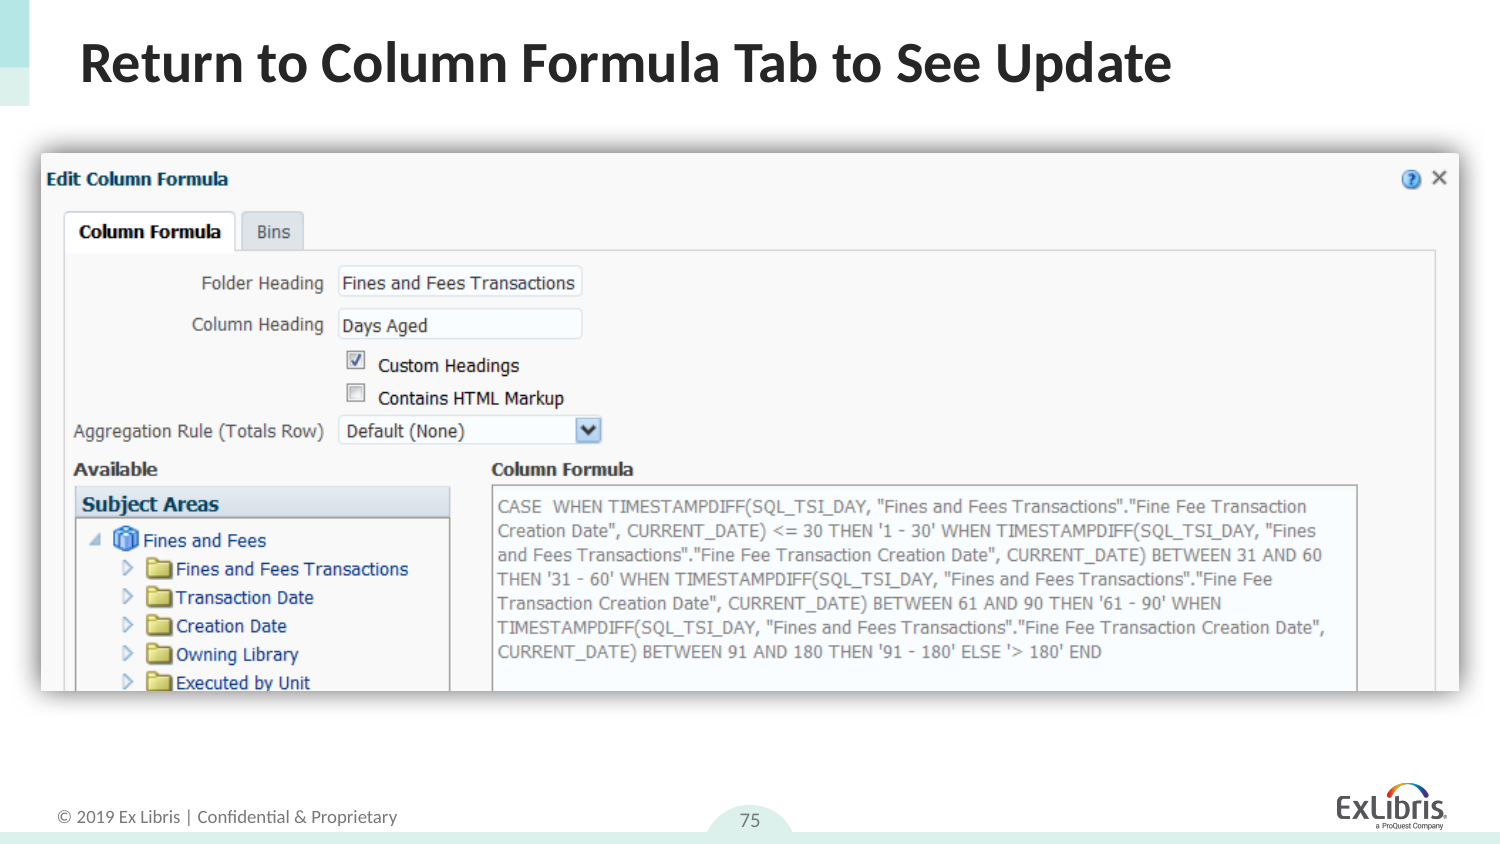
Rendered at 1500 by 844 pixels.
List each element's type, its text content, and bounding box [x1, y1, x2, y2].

picture [41, 152, 1459, 691]
title Return to Column Formula Tab to See Update [64, 11, 1447, 107]
slide_number 75 [705, 789, 795, 844]
picture [1337, 783, 1447, 830]
